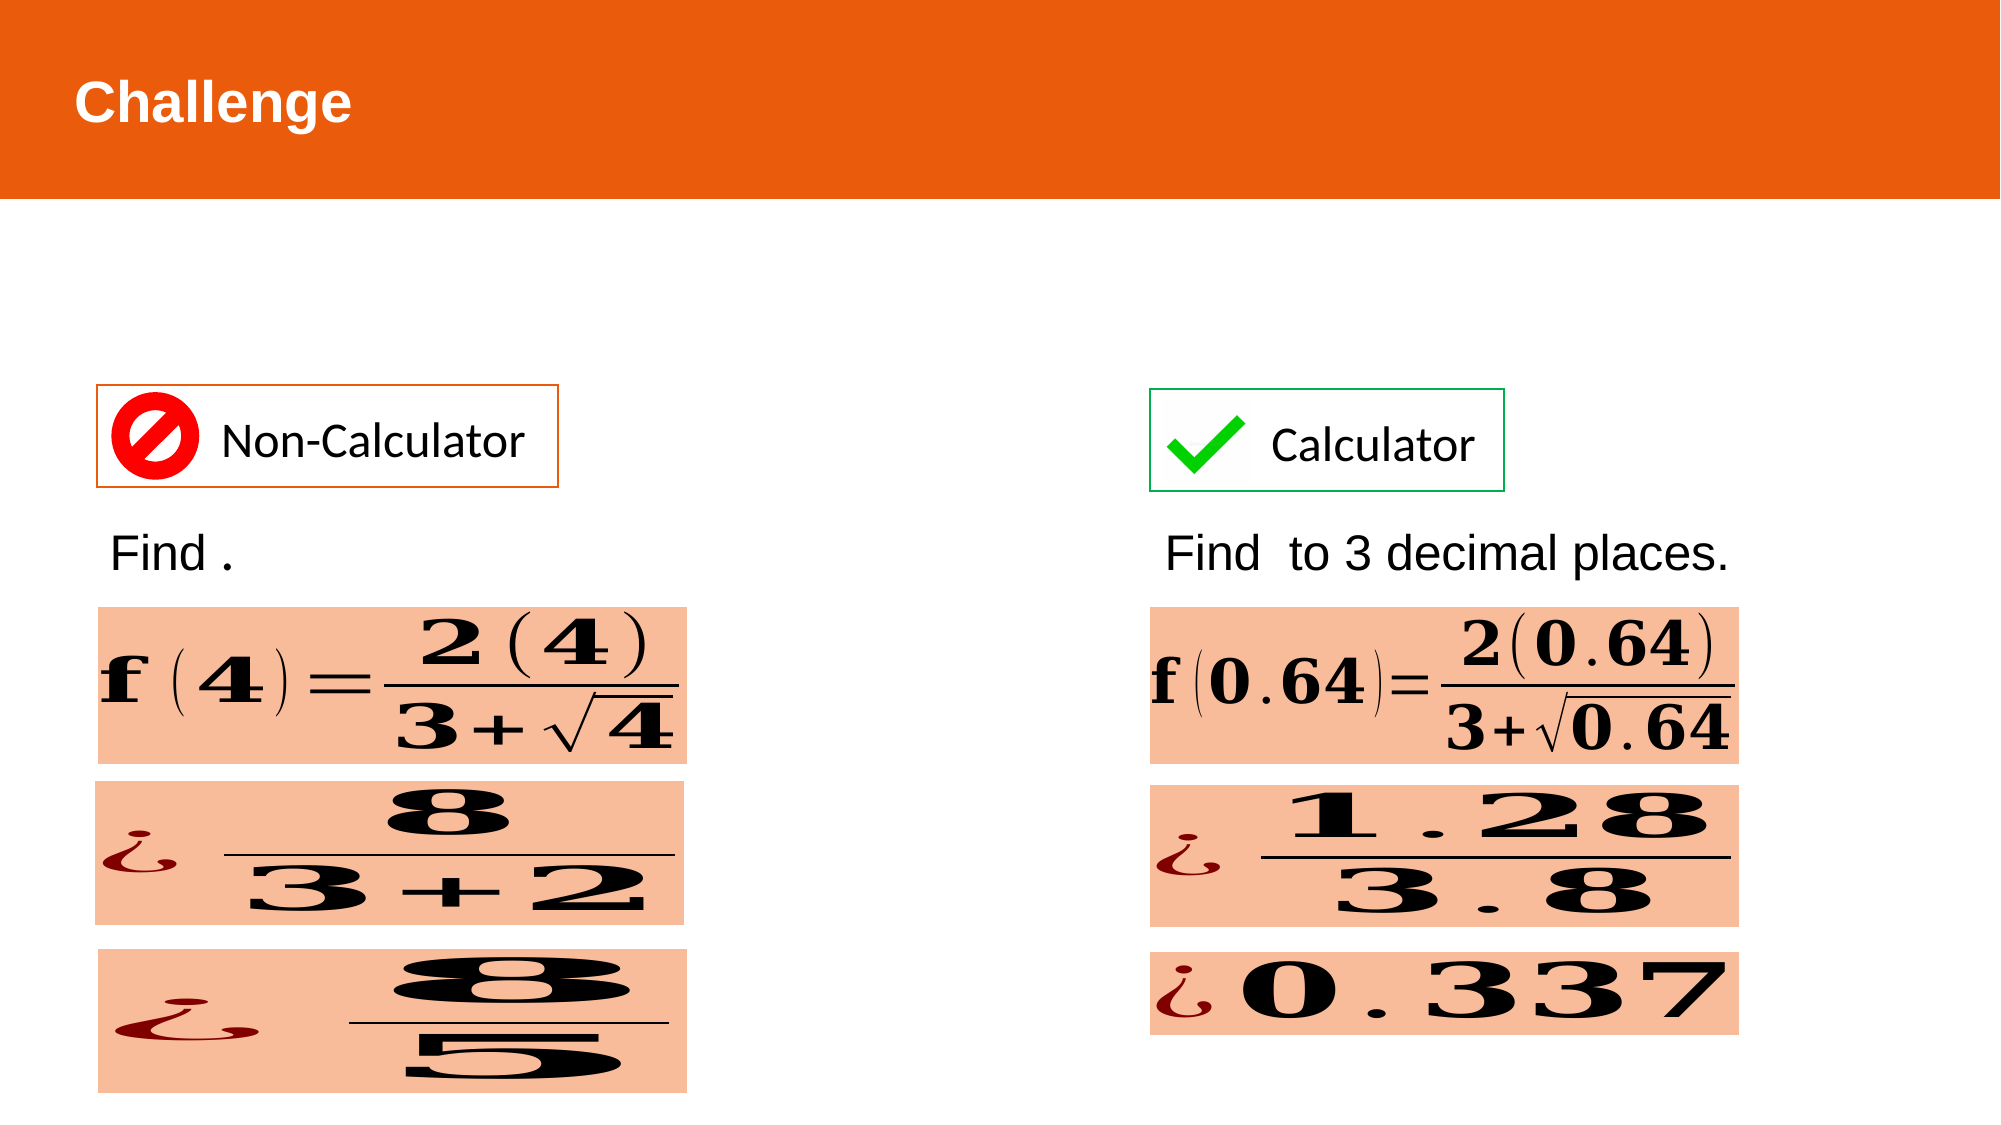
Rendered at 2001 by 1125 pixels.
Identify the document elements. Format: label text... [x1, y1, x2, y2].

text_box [1143, 389, 1604, 492]
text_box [96, 384, 604, 487]
text_box Challenge [0, 0, 2000, 199]
